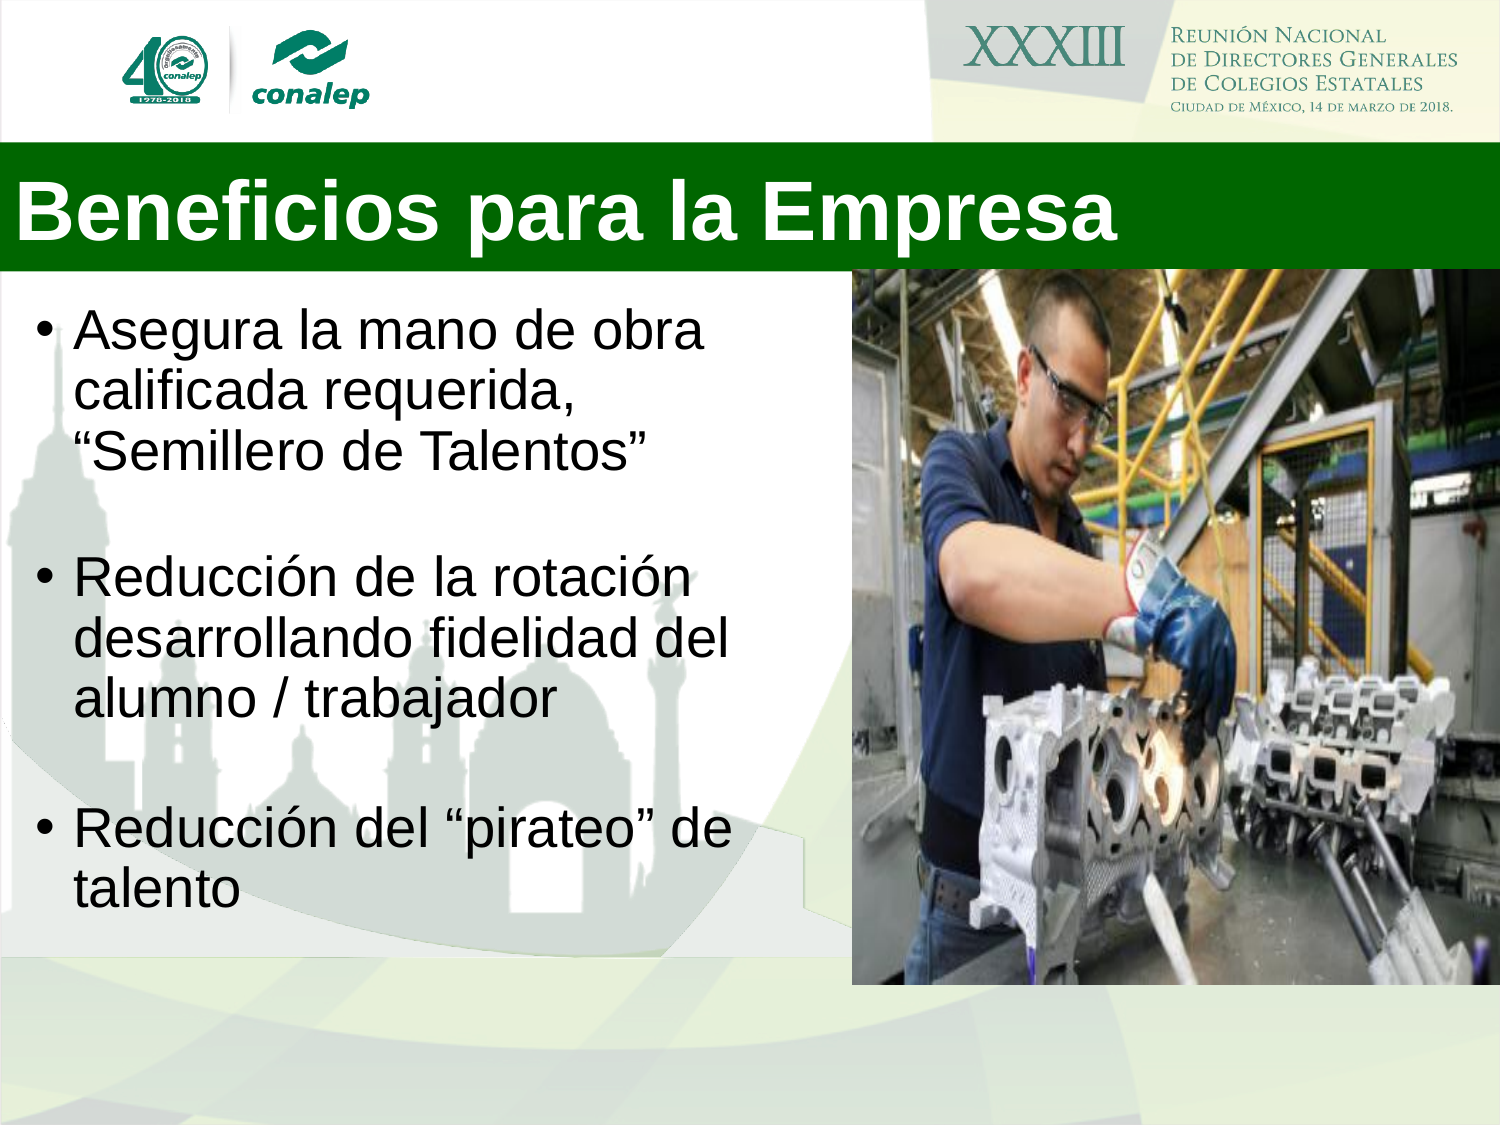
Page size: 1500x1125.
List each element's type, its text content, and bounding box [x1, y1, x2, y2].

text_box Beneficios para la Empresa [0, 141, 1500, 272]
text_box Asegura la mano de obra calificada requerida, “Semillero de Talentos” Reducción de la rotación desarrollando fidelidad del alumno / trabajador Reducción del “pirateo” de talento [24, 294, 823, 994]
picture [0, 0, 1500, 141]
picture [0, 269, 1500, 1125]
